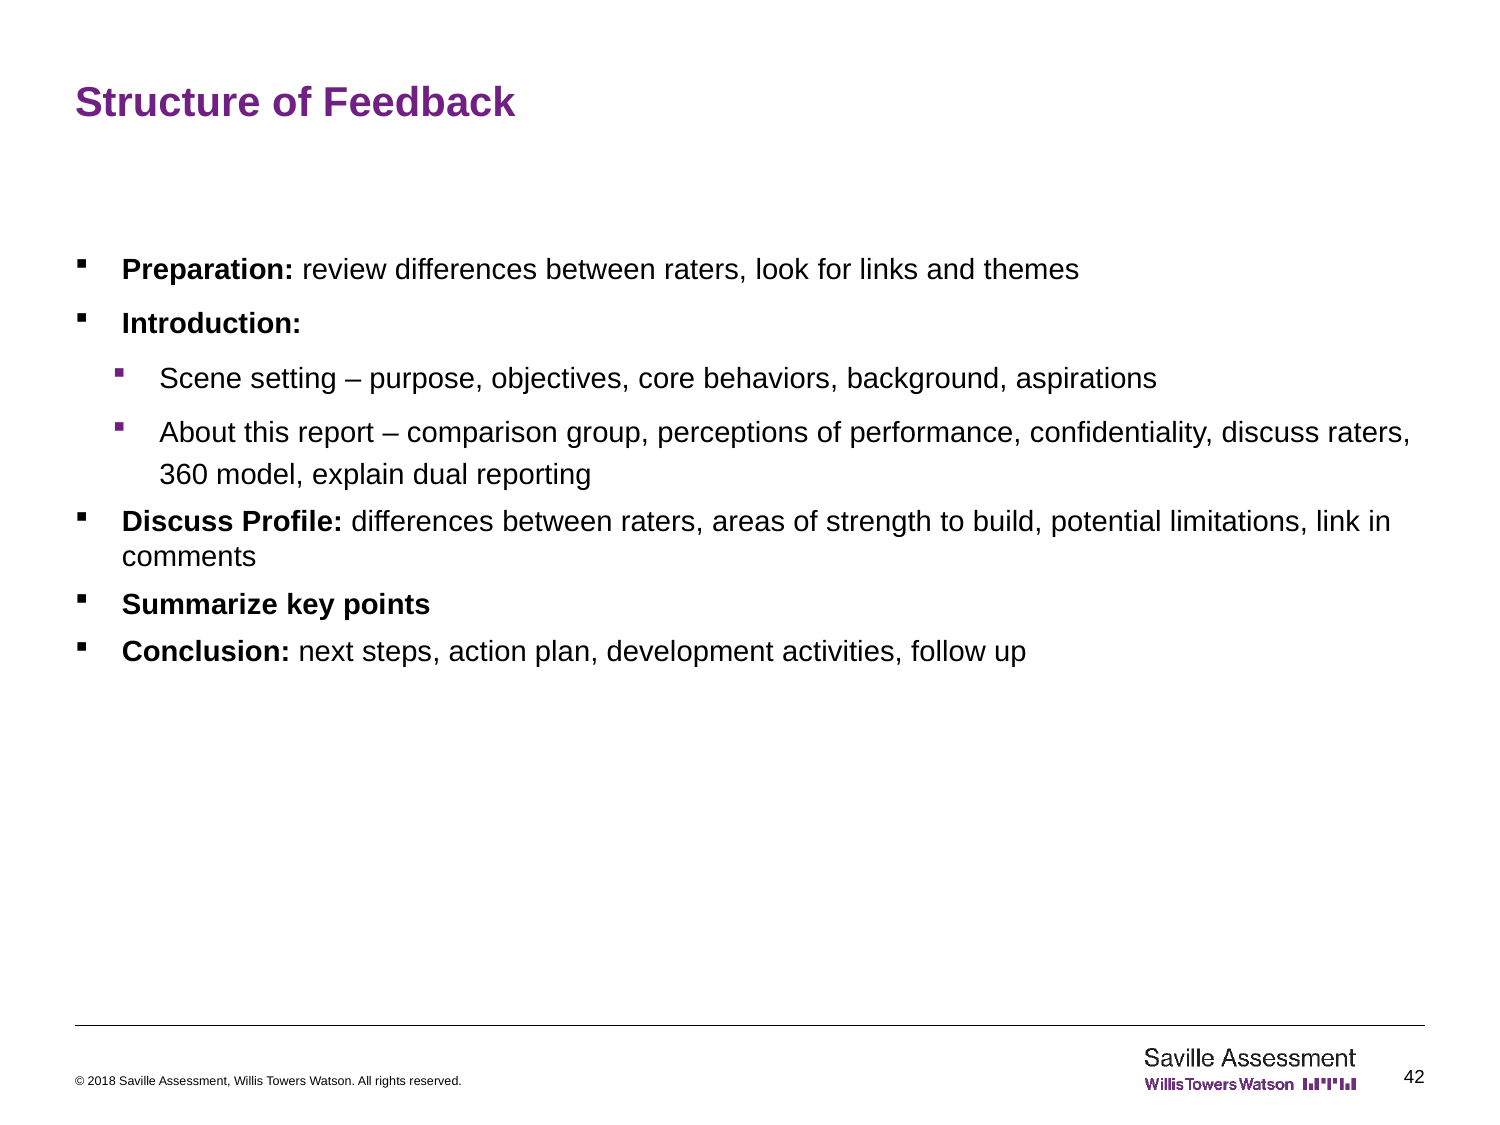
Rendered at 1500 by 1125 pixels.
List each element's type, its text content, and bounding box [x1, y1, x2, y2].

title Structure of Feedback [75, 75, 1425, 126]
list Preparation: review differences between raters, look for links and themes Introduction: Scene setting – purpose, objectives, core behaviors, background, aspirations About this report – comparison group, perceptions of performance, confidentiality, discuss raters, 360 model, explain dual reporting Discuss Profile: differences between raters, areas of strength to build, potential limitations, link in comments Summarize key points Conclusion: next steps, action plan, development activities, follow up [75, 249, 1425, 1000]
slide_number 42 [1362, 1064, 1425, 1087]
footer © 2018 Saville Assessment, Willis Towers Watson. All rights reserved. [75, 1072, 941, 1088]
picture [1133, 1036, 1367, 1101]
